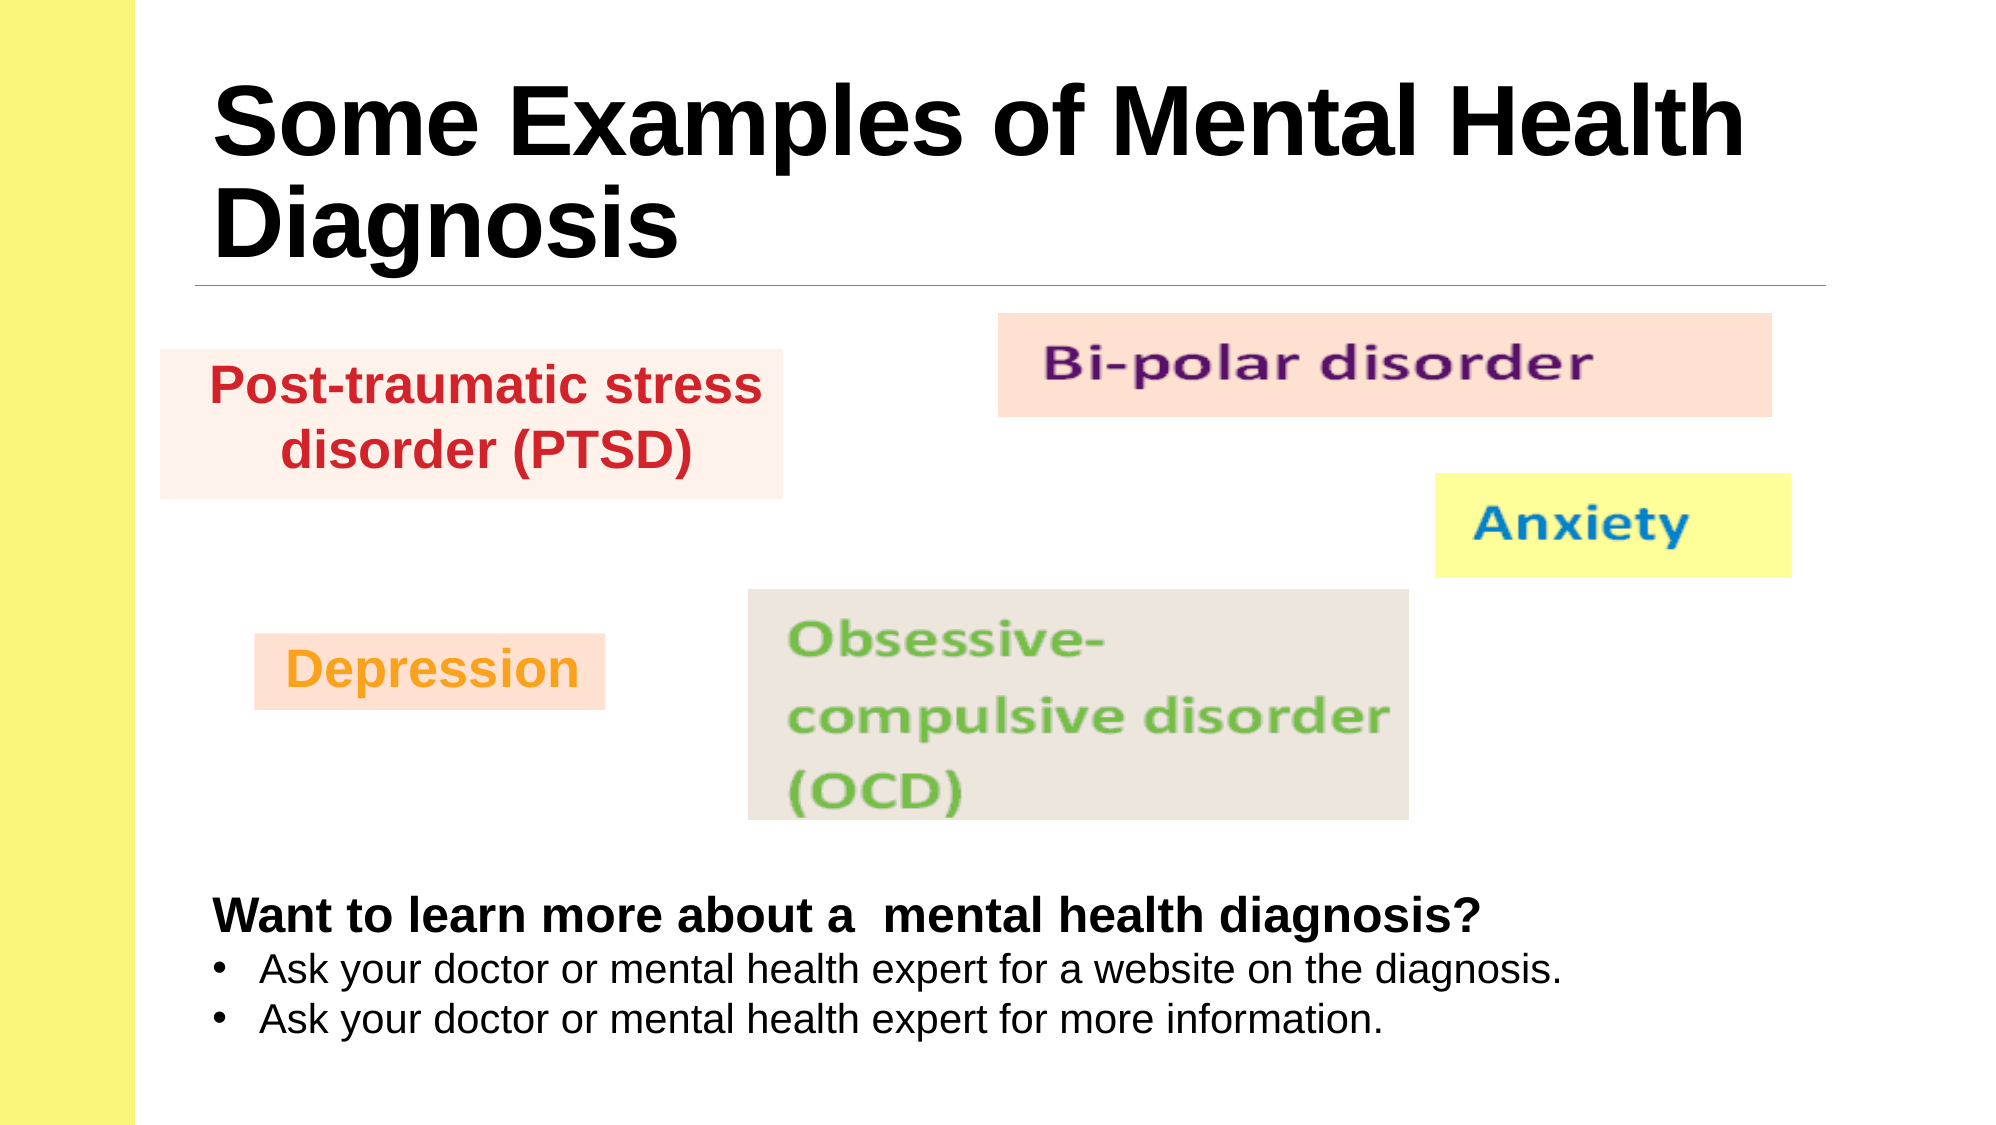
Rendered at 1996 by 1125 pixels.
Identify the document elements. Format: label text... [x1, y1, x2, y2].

text_box Depression [254, 633, 606, 711]
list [1434, 472, 1792, 579]
picture [997, 311, 1773, 418]
picture [747, 588, 1410, 821]
text_box Want to learn more about a mental health diagnosis? Ask your doctor or mental health expert for a website on the diagnosis. Ask your doctor or mental health expert for more information. [197, 874, 1960, 1050]
title Some Examples of Mental Health Diagnosis [197, 97, 1894, 286]
picture [0, 0, 136, 1125]
text_box Post-traumatic stress disorder (PTSD) [160, 348, 784, 499]
